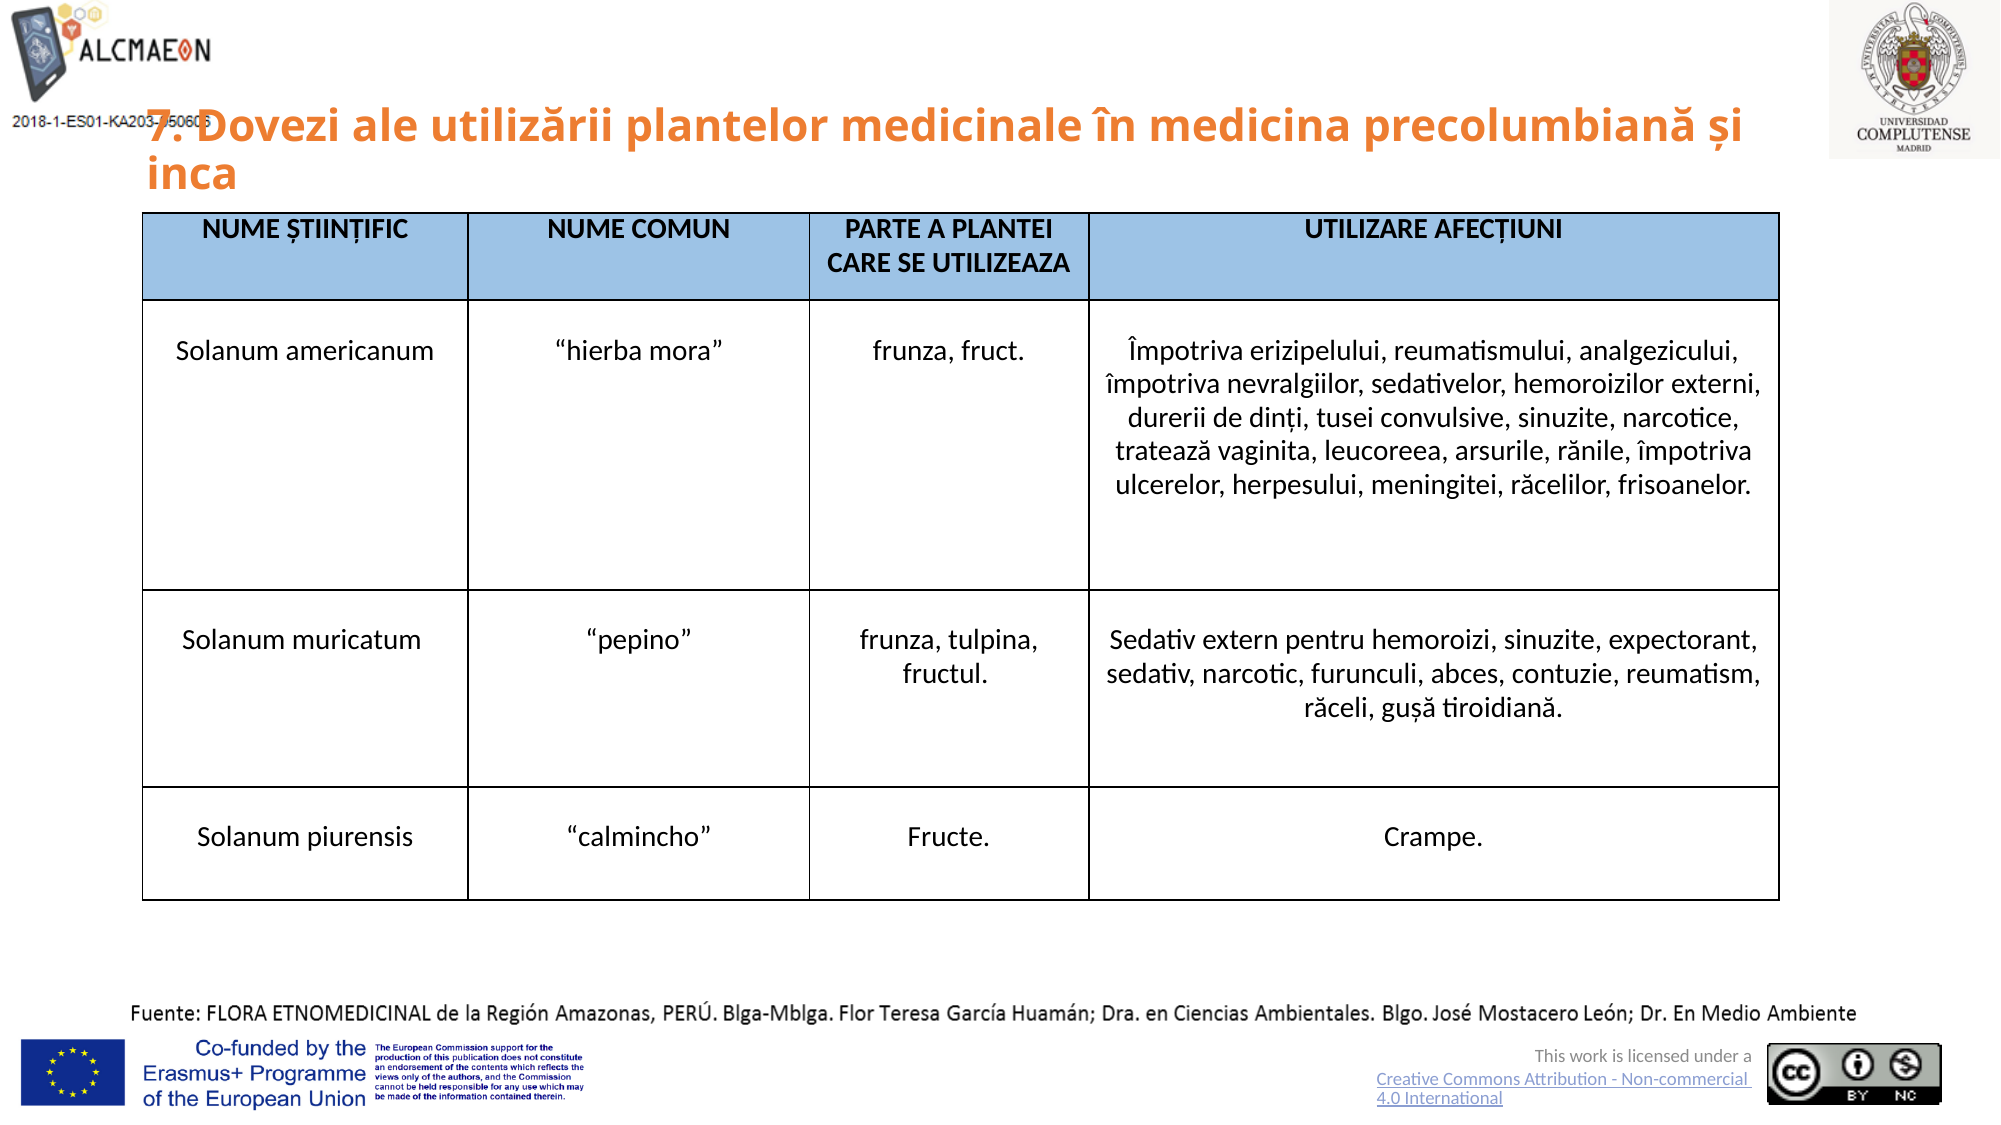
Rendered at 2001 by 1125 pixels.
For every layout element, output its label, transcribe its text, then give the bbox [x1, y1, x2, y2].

table_cell frunza, tulpina, fructul. [810, 591, 1088, 786]
picture [0, 0, 222, 140]
table_cell Sedativ extern pentru hemoroizi, sinuzite, expectorant, sedativ, narcotic, furunculi, abces, contuzie, reumatism, răceli, gușă tiroidiană. [1090, 591, 1778, 786]
table_cell Solanum muricatum [143, 591, 467, 786]
table_cell “hierba mora” [469, 301, 809, 589]
title 7. Dovezi ale utilizării plantelor medicinale în medicina precolumbiană și inca [131, 95, 1857, 314]
table_cell Solanum piurensis [143, 788, 467, 899]
table_cell Solanum americanum [143, 301, 467, 589]
table_header UTILIZARE AFECȚIUNI [1090, 214, 1778, 299]
table_cell “calmincho” [469, 788, 809, 899]
table_cell Crampe. [1090, 788, 1778, 899]
table_cell Fructe. [810, 788, 1088, 899]
table_header PARTE A PLANTEI CARE SE UTILIZEAZA [810, 214, 1088, 299]
picture [1767, 1043, 1942, 1105]
table_cell frunza, fruct. [810, 301, 1088, 589]
picture [16, 990, 1900, 1111]
table_cell “pepino” [469, 591, 809, 786]
table_header NUME COMUN [469, 214, 809, 299]
table_cell Împotriva erizipelului, reumatismului, analgezicului, împotriva nevralgiilor, sedativelor, hemoroizilor externi, durerii de dinți, tusei convulsive, sinuzite, narcotice, tratează vaginita, leucoreea, arsurile, rănile, împotriva ulcerelor, herpesului, meningitei, răcelilor, frisoanelor. [1090, 301, 1778, 589]
picture [1829, 0, 2000, 159]
table_header NUME ȘTIINȚIFIC [143, 214, 467, 299]
